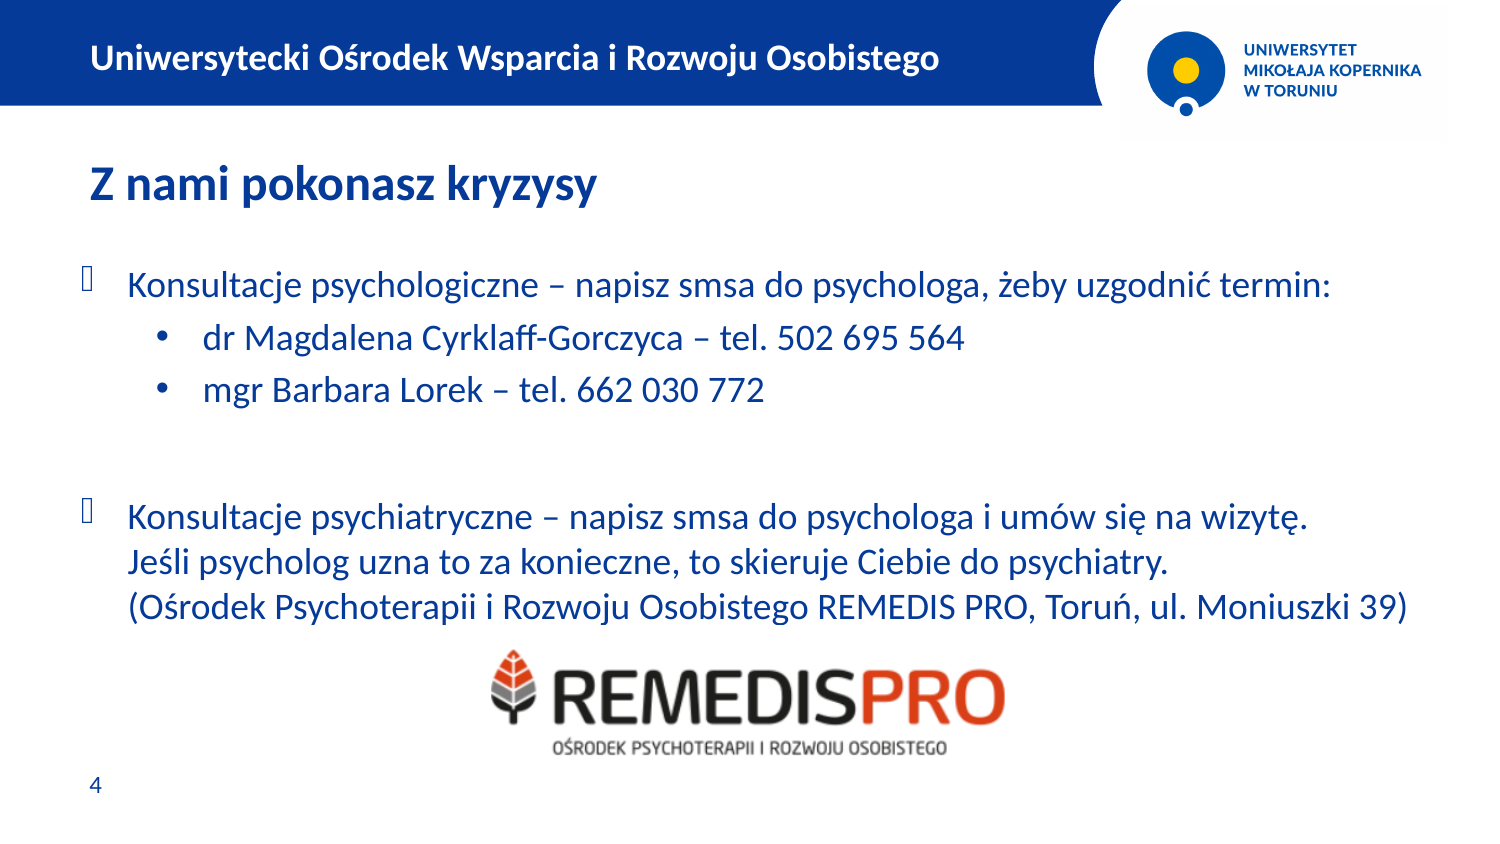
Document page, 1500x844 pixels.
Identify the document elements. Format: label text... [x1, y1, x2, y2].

text_box Uniwersytecki Ośrodek Wsparcia i Rozwoju Osobistego [75, 25, 1040, 71]
picture [1121, 5, 1447, 142]
list Z nami pokonasz kryzysy [75, 143, 1234, 237]
list Konsultacje psychologiczne – napisz smsa do psychologa, żeby uzgodnić termin: dr Magdalena Cyrklaff-Gorczyca – tel. 502 695 564 mgr Barbara Lorek – tel. 662 030 772 Konsultacje psychiatryczne – napisz smsa do psychologa i umów się na wizytę. Jeśli psycholog uzna to za konieczne, to skieruje Ciebie do psychiatry. (Ośrodek Psychoterapii i Rozwoju Osobistego REMEDIS PRO, Toruń, ul. Moniuszki 39) [66, 252, 1431, 693]
picture [469, 625, 1027, 801]
